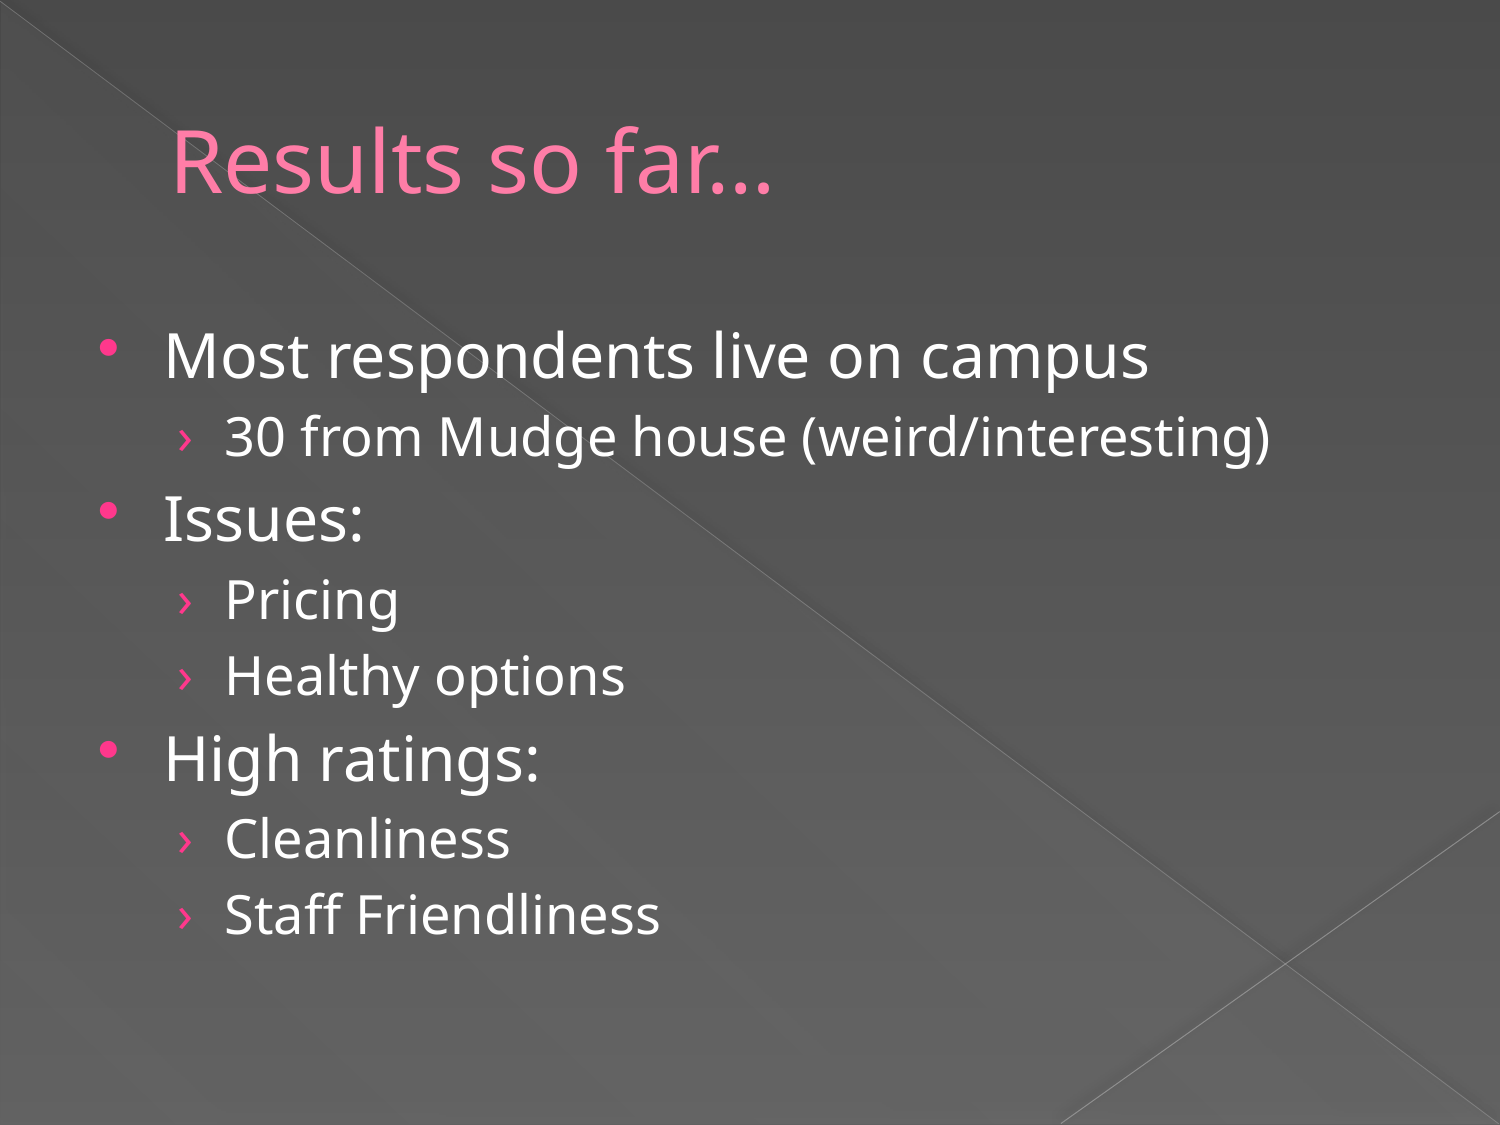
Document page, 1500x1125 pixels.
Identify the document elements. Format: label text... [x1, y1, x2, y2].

list Most respondents live on campus 30 from Mudge house (weird/interesting) Issues: Pricing Healthy options High ratings: Cleanliness Staff Friendliness [75, 308, 1425, 1059]
title Results so far… [75, 43, 1425, 274]
